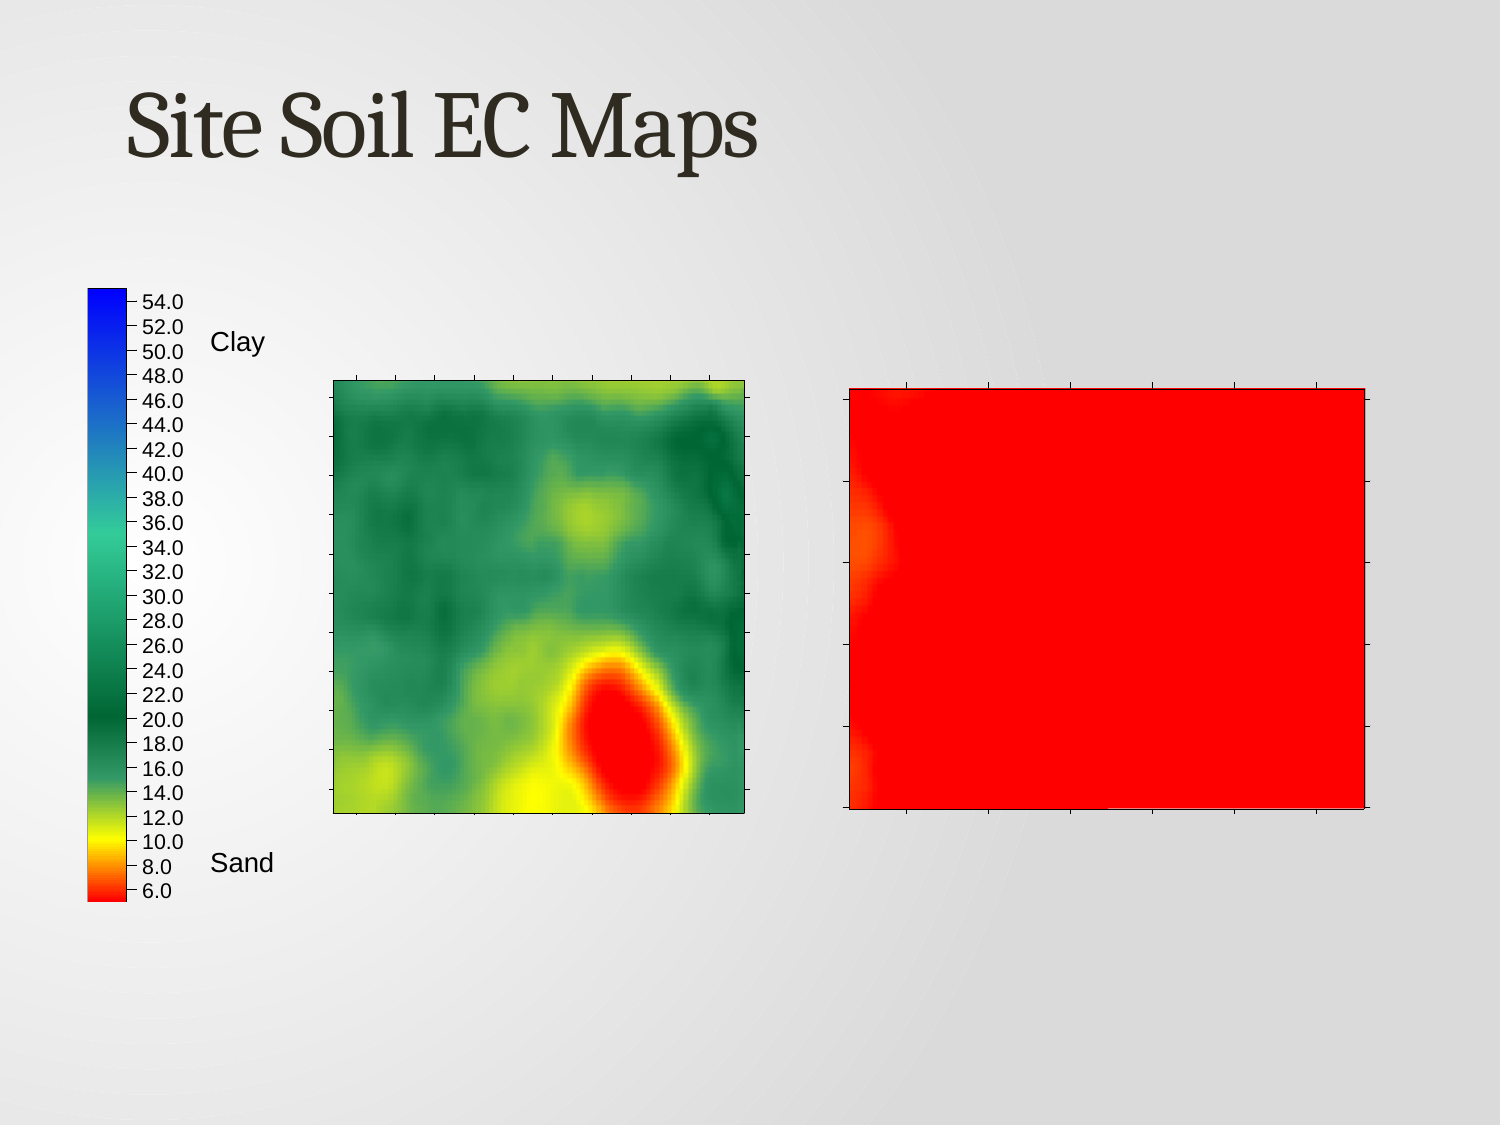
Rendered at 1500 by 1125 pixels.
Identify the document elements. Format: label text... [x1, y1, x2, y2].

picture [836, 381, 1382, 815]
picture [328, 374, 772, 816]
title Site Soil EC Maps [112, 24, 944, 213]
picture [86, 287, 275, 902]
